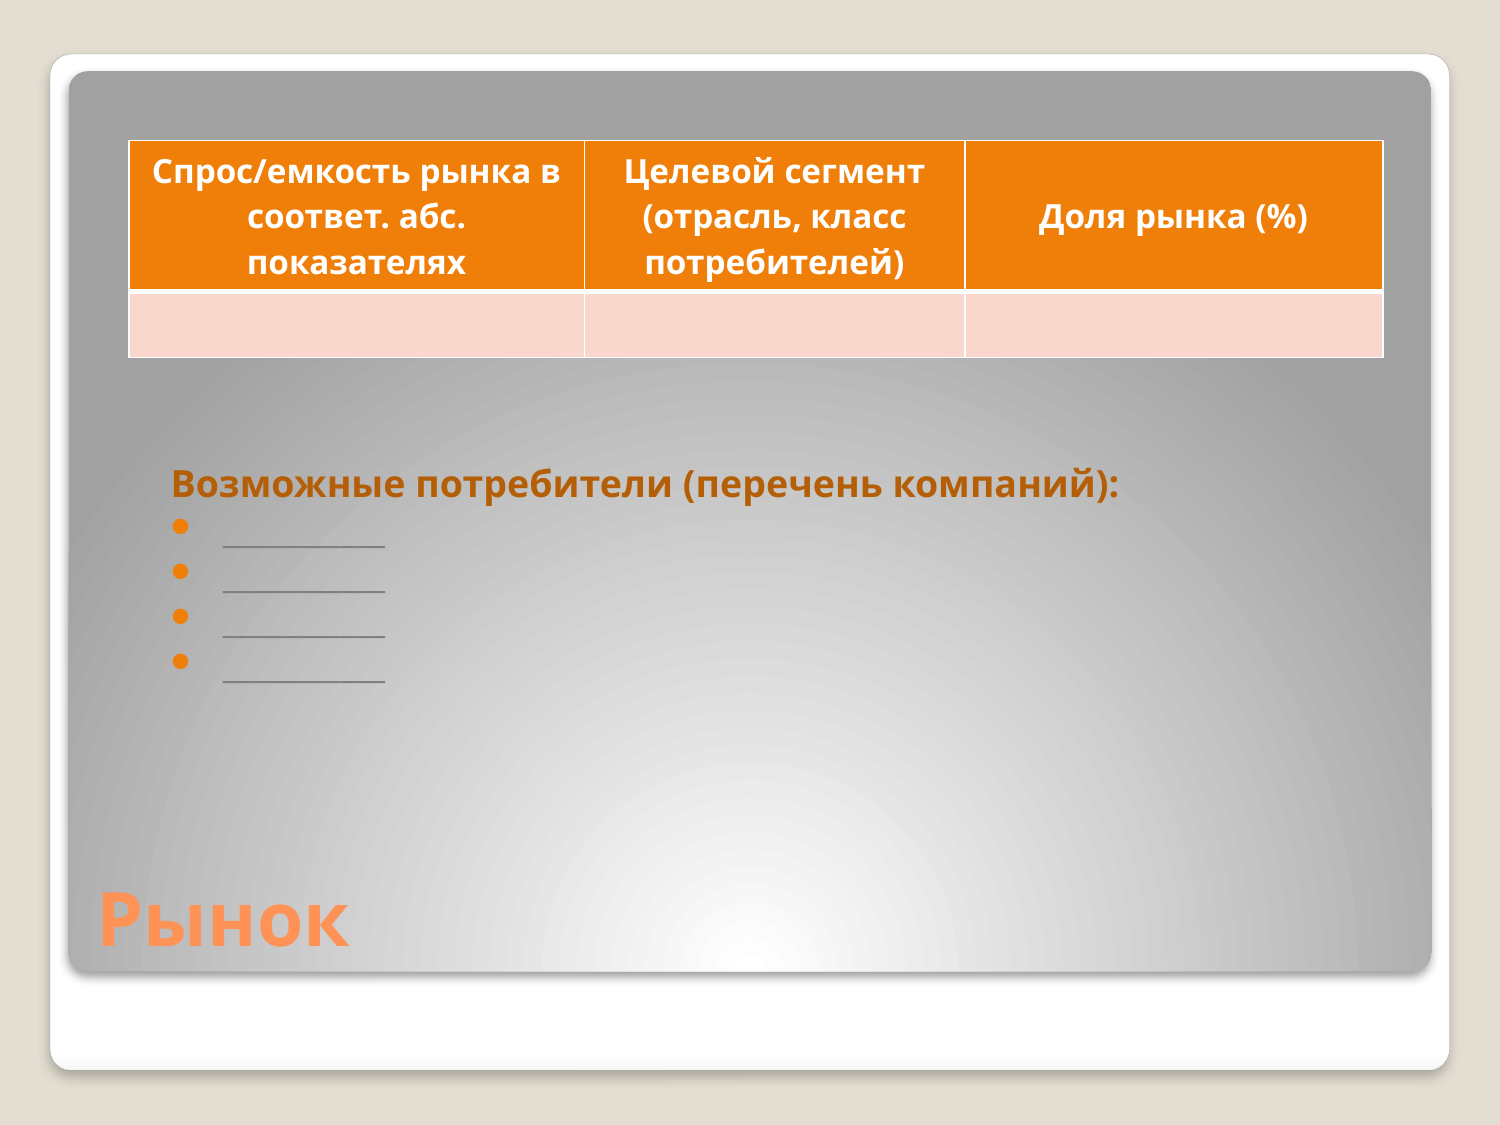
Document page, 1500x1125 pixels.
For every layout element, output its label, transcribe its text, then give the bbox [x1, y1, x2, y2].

text_box Возможные потребители (перечень компаний): ___________ ___________ ___________ ___________ [140, 445, 1383, 821]
table_header Спрос/емкость рынка в соответ. абс. показателях [130, 141, 584, 289]
table_cell [966, 294, 1382, 357]
table_header Доля рынка (%) [966, 141, 1382, 289]
table_cell [130, 294, 584, 357]
title Рынок [82, 796, 1425, 970]
table_cell [585, 294, 964, 357]
table_header Целевой сегмент (отрасль, класс потребителей) [585, 141, 964, 289]
